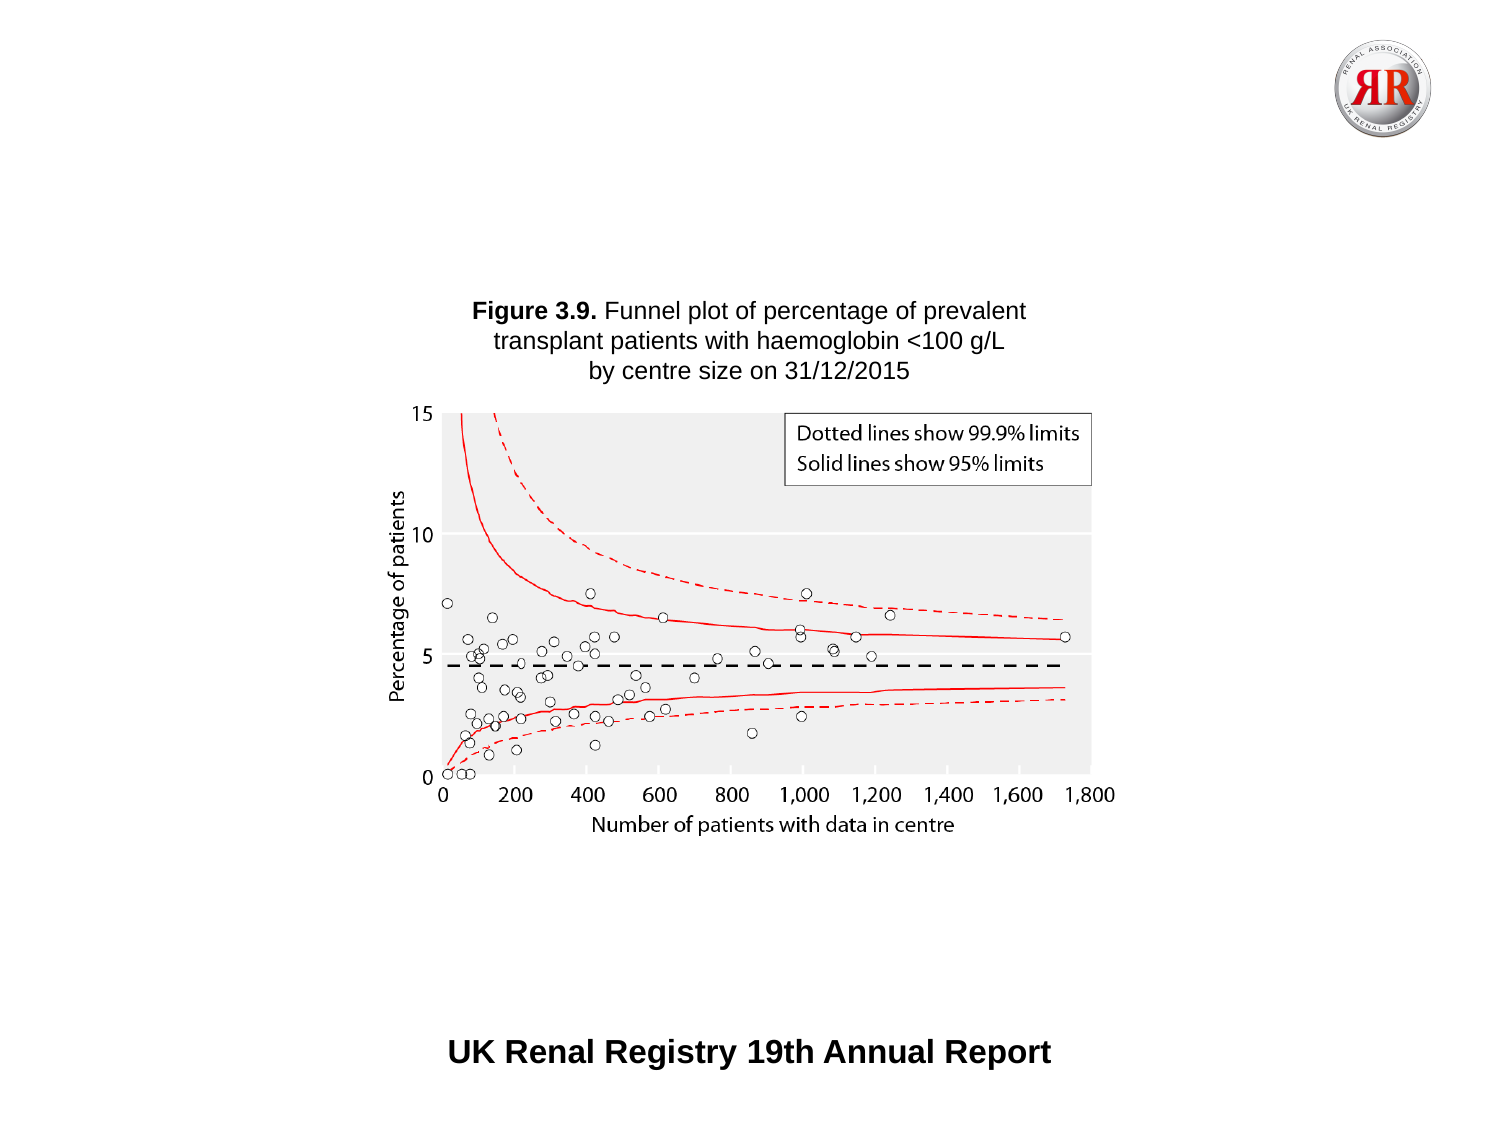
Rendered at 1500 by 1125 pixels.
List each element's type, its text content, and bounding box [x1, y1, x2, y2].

text_box UK Renal Registry 19th Annual Report [432, 1023, 1067, 1078]
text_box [385, 287, 1115, 838]
picture [1328, 30, 1440, 150]
